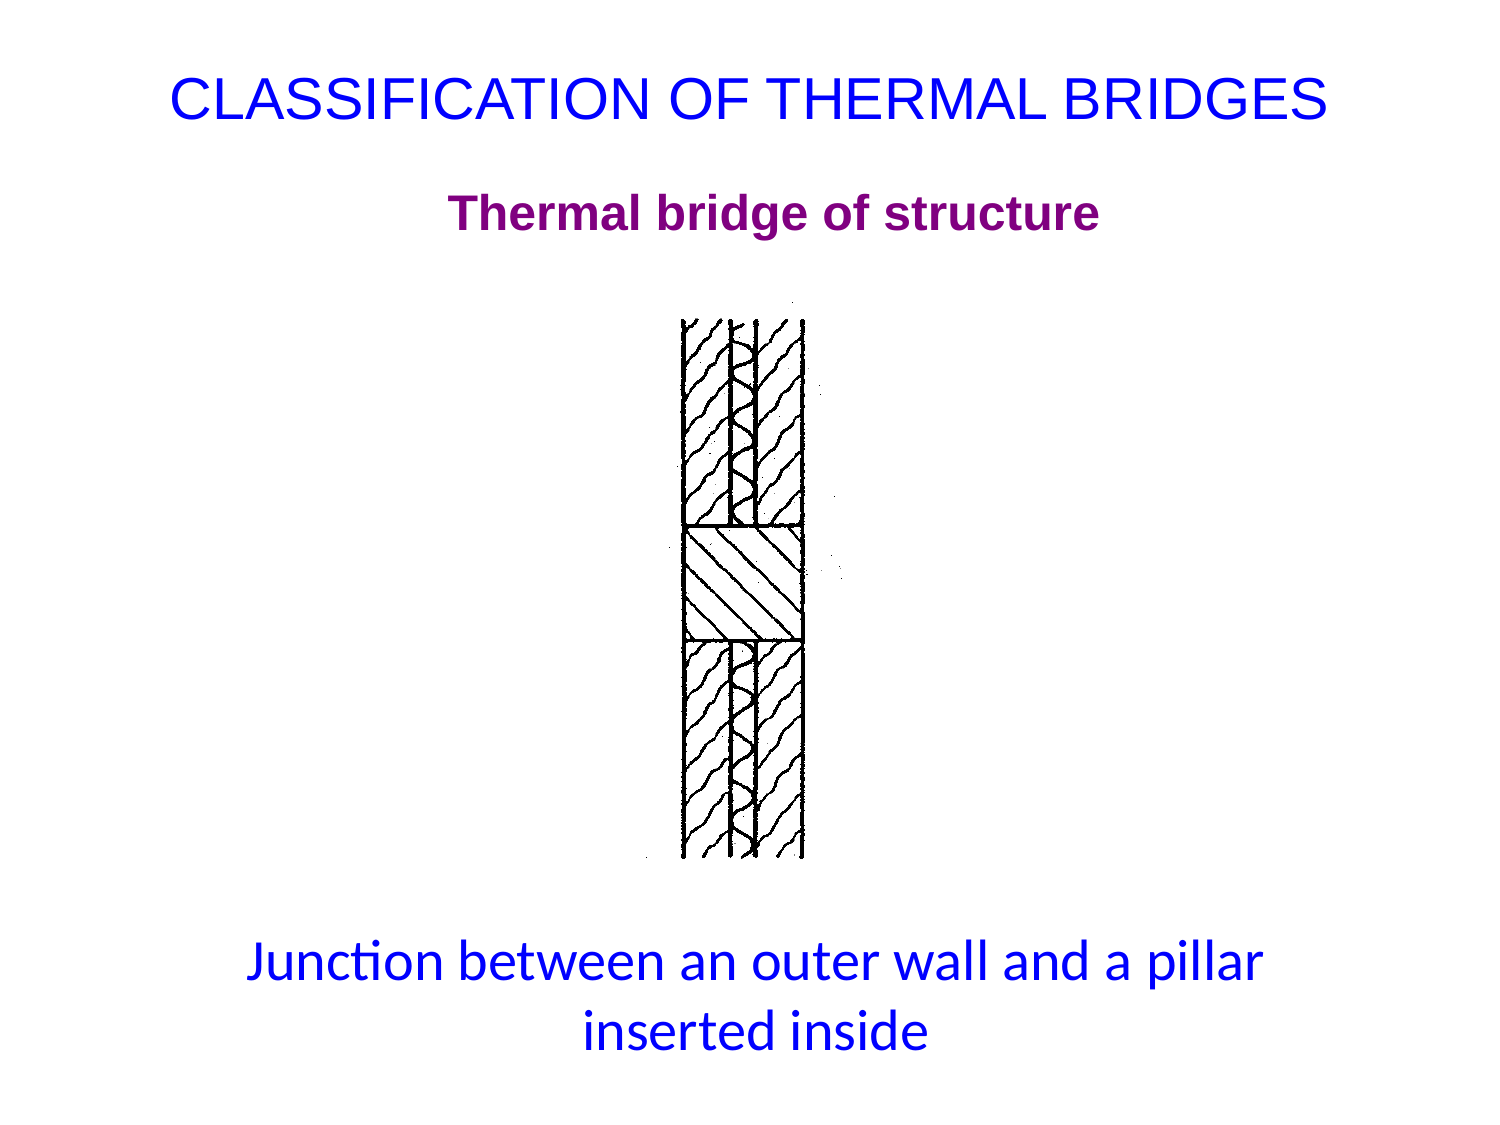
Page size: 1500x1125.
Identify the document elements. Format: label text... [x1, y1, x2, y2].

title CLASSIFICATION OF THERMAL BRIDGES [50, 30, 1450, 161]
text_box Junction between an outer wall and a pillar inserted inside [230, 915, 1282, 1070]
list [643, 290, 852, 882]
text_box Thermal bridge of structure [336, 172, 1212, 248]
